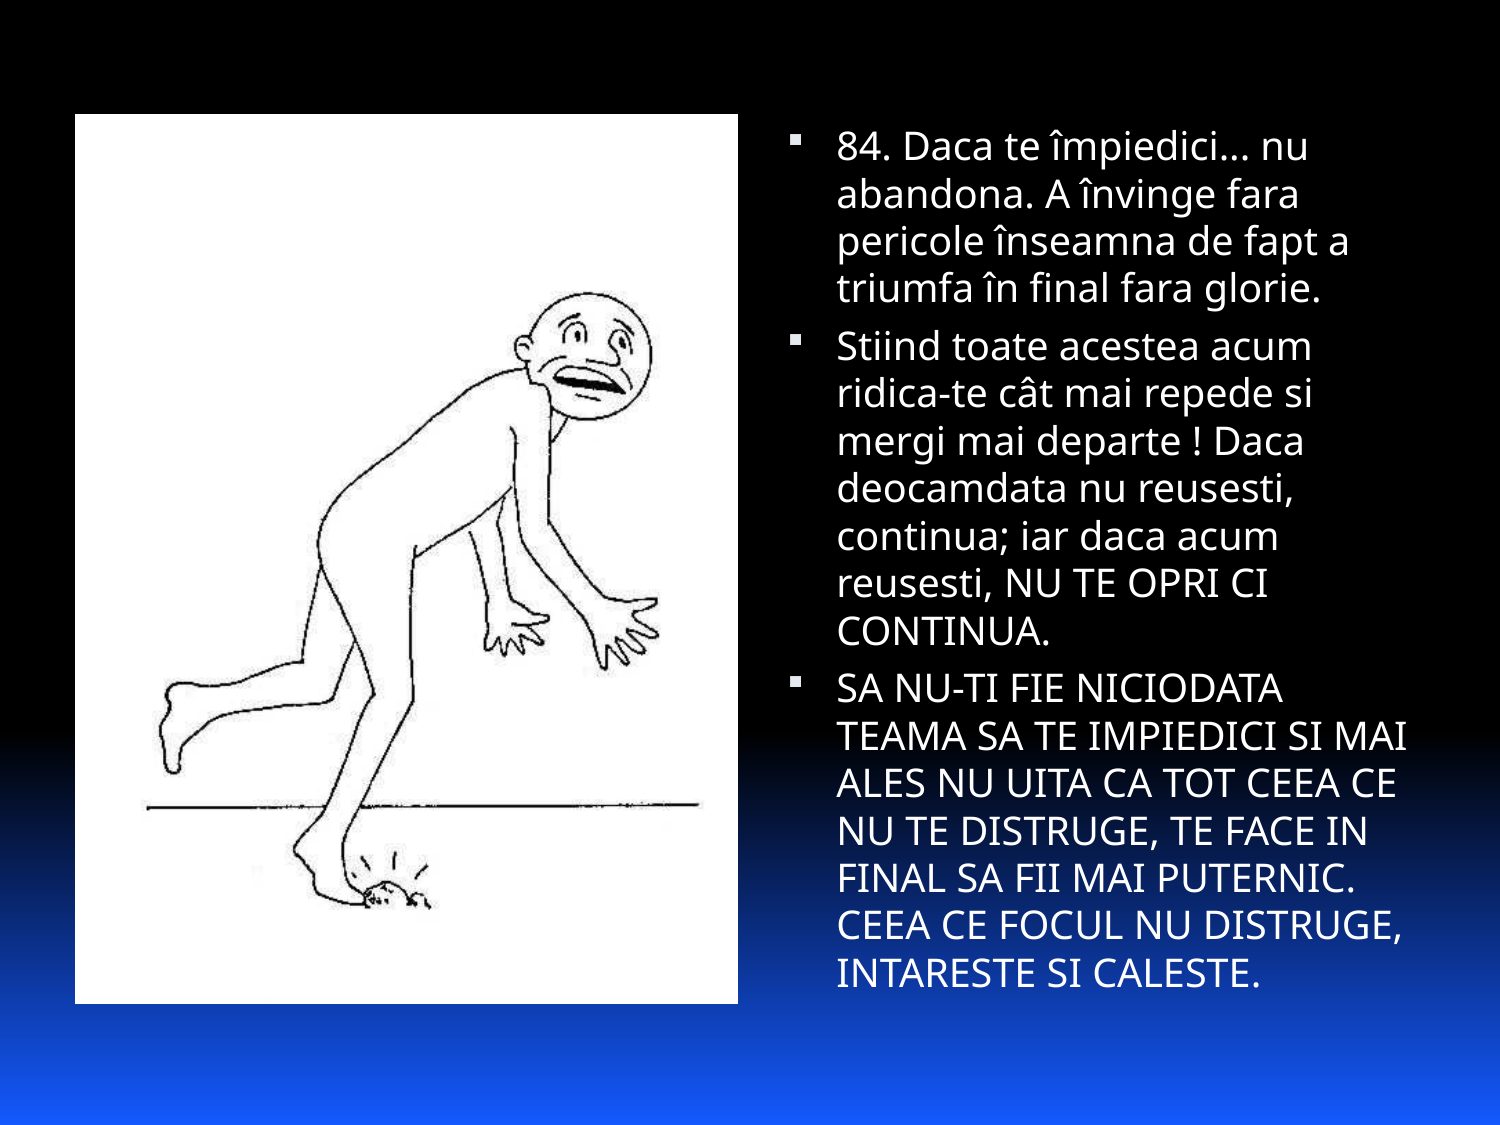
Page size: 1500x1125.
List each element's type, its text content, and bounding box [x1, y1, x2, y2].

list 84. Daca te împiedici... nu abandona. A învinge fara pericole înseamna de fapt a triumfa în final fara glorie. Stiind toate acestea acum ridica-te cât mai repede si mergi mai departe ! Daca deocamdata nu reusesti, continua; iar daca acum reusesti, NU TE OPRI CI CONTINUA. SA NU-TI FIE NICIODATA TEAMA SA TE IMPIEDICI SI MAI ALES NU UITA CA TOT CEEA CE NU TE DISTRUGE, TE FACE IN FINAL SA FII MAI PUTERNIC. CEEA CE FOCUL NU DISTRUGE, INTARESTE SI CALESTE. [762, 113, 1425, 1005]
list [74, 114, 738, 1005]
